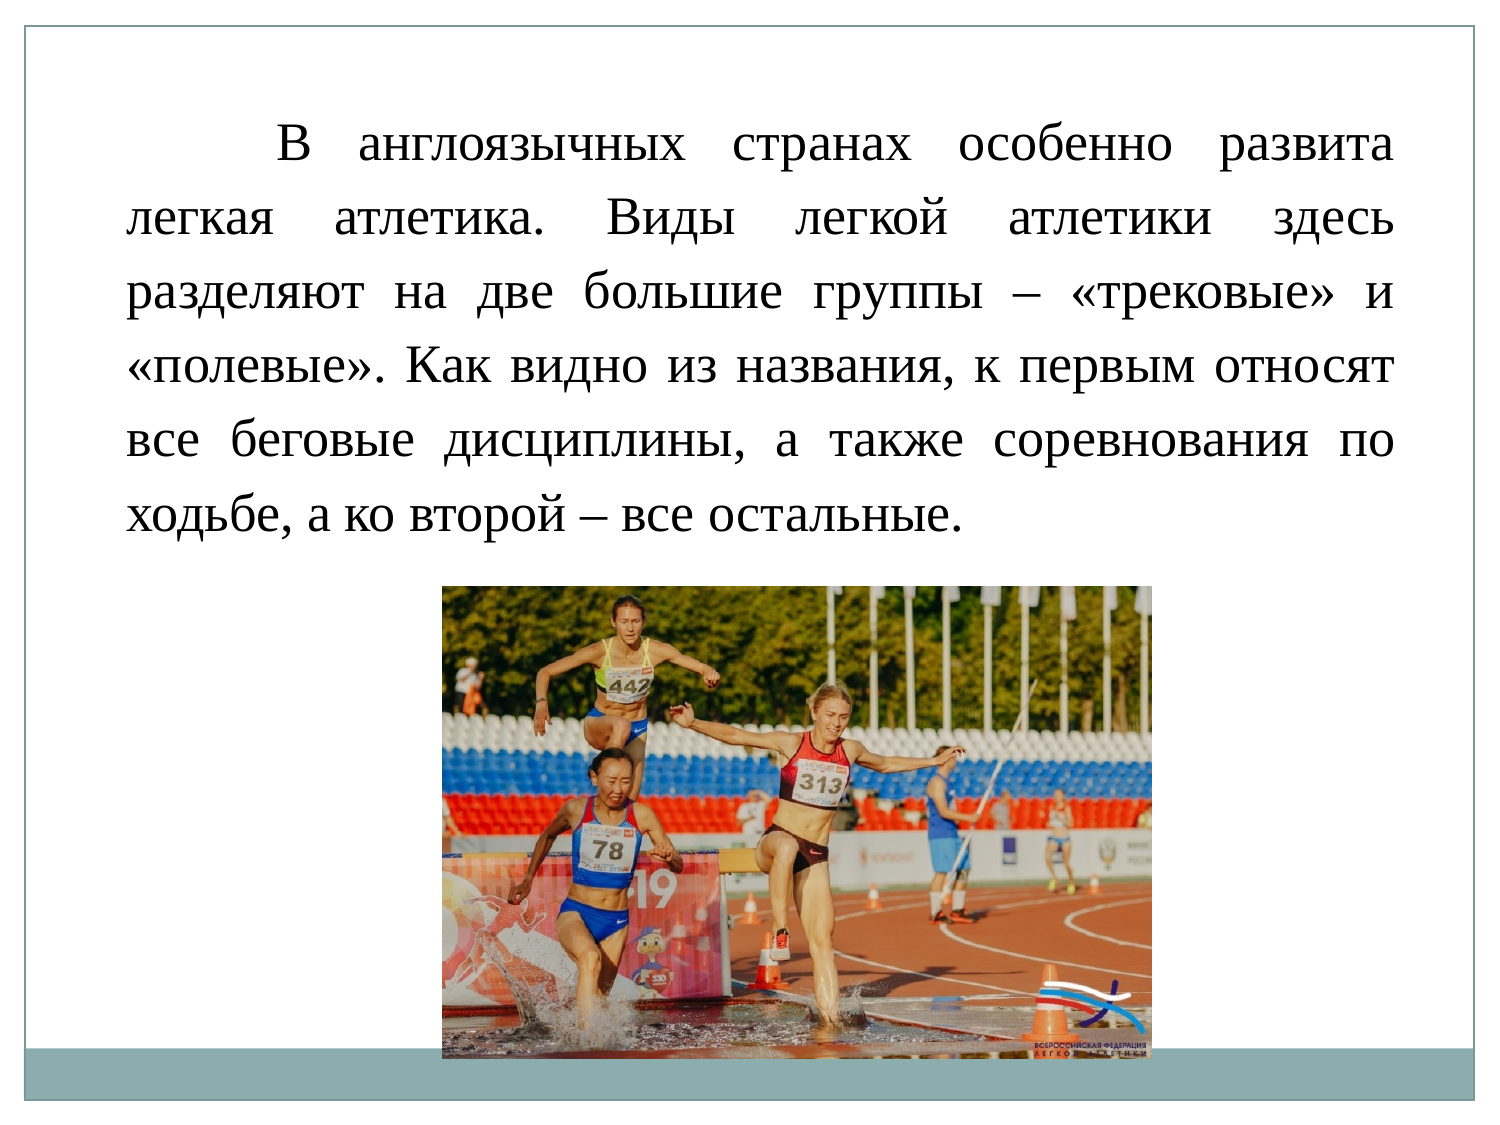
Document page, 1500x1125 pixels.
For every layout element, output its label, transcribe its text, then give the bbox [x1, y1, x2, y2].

picture [442, 585, 1152, 1059]
text_box В англоязычных странах особенно развита легкая атлетика. Виды легкой атлетики здесь разделяют на две большие группы – «трековые» и «полевые». Как видно из названия, к первым относят все беговые дисциплины, а также соревнования по ходьбе, а ко второй – все остальные. [112, 90, 1412, 550]
